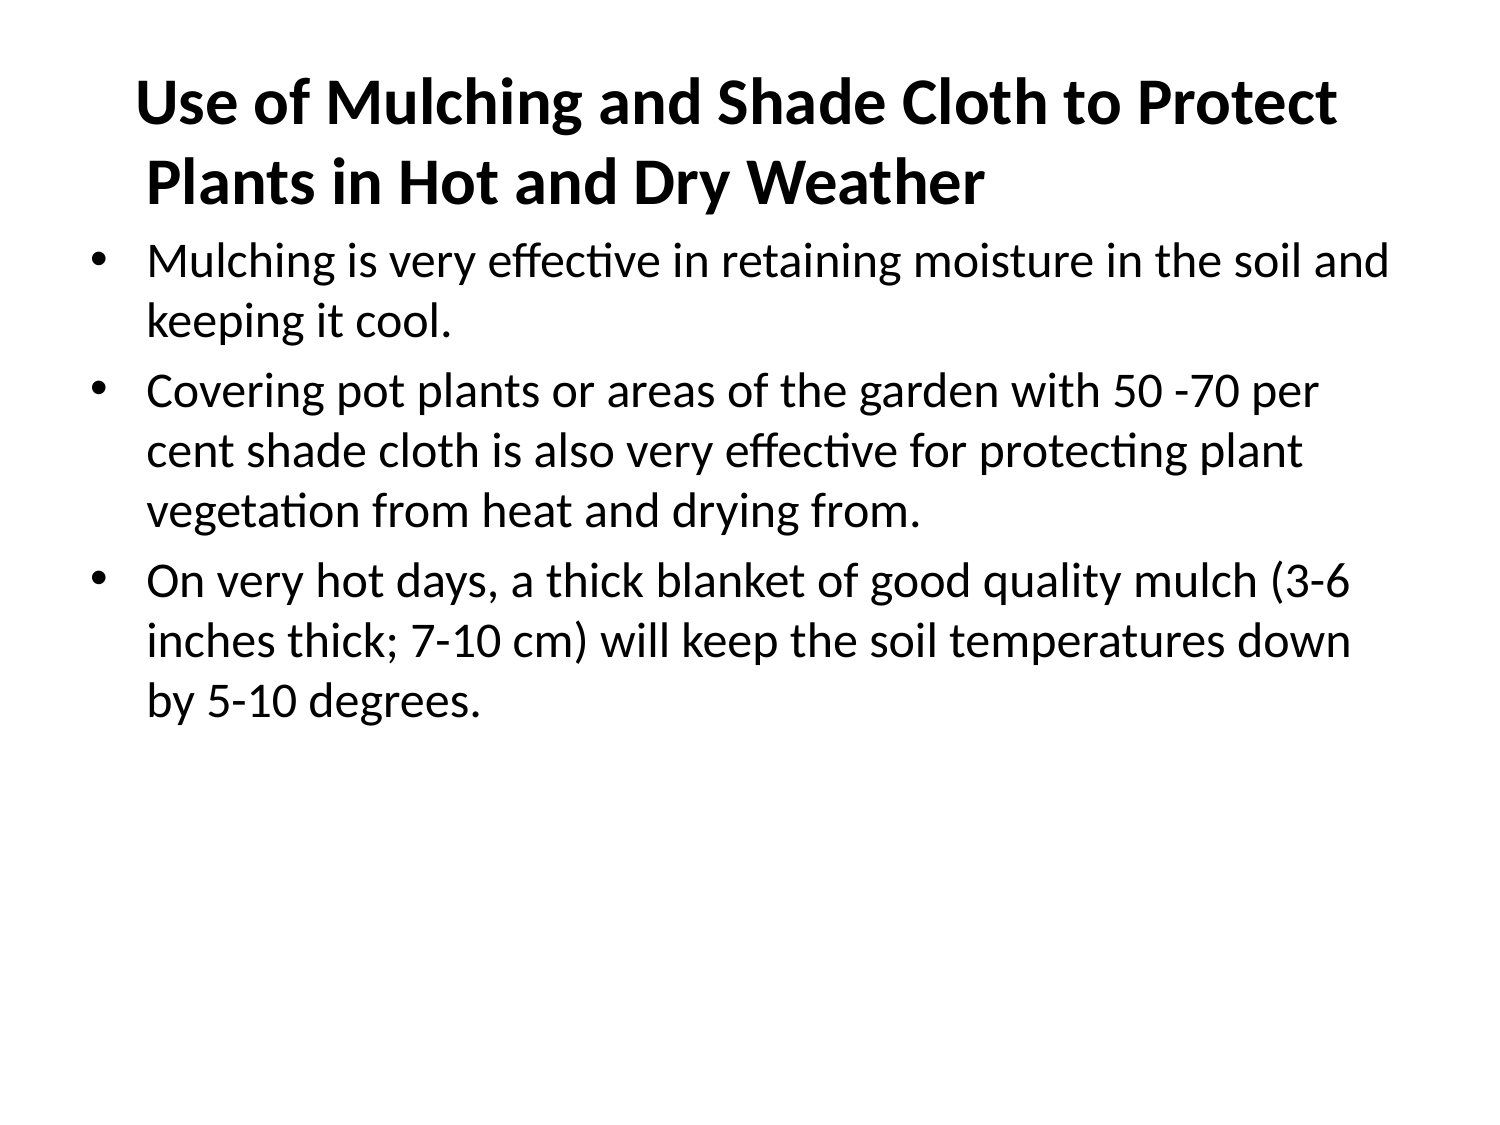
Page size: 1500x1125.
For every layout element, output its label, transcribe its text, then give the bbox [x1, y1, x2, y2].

list Use of Mulching and Shade Cloth to Protect Plants in Hot and Dry Weather Mulching is very effective in retaining moisture in the soil and keeping it cool. Covering pot plants or areas of the garden with 50 -70 per cent shade cloth is also very effective for protecting plant vegetation from heat and drying from. On very hot days, a thick blanket of good quality mulch (3-6 inches thick; 7-10 cm) will keep the soil temperatures down by 5-10 degrees. [75, 50, 1425, 1005]
